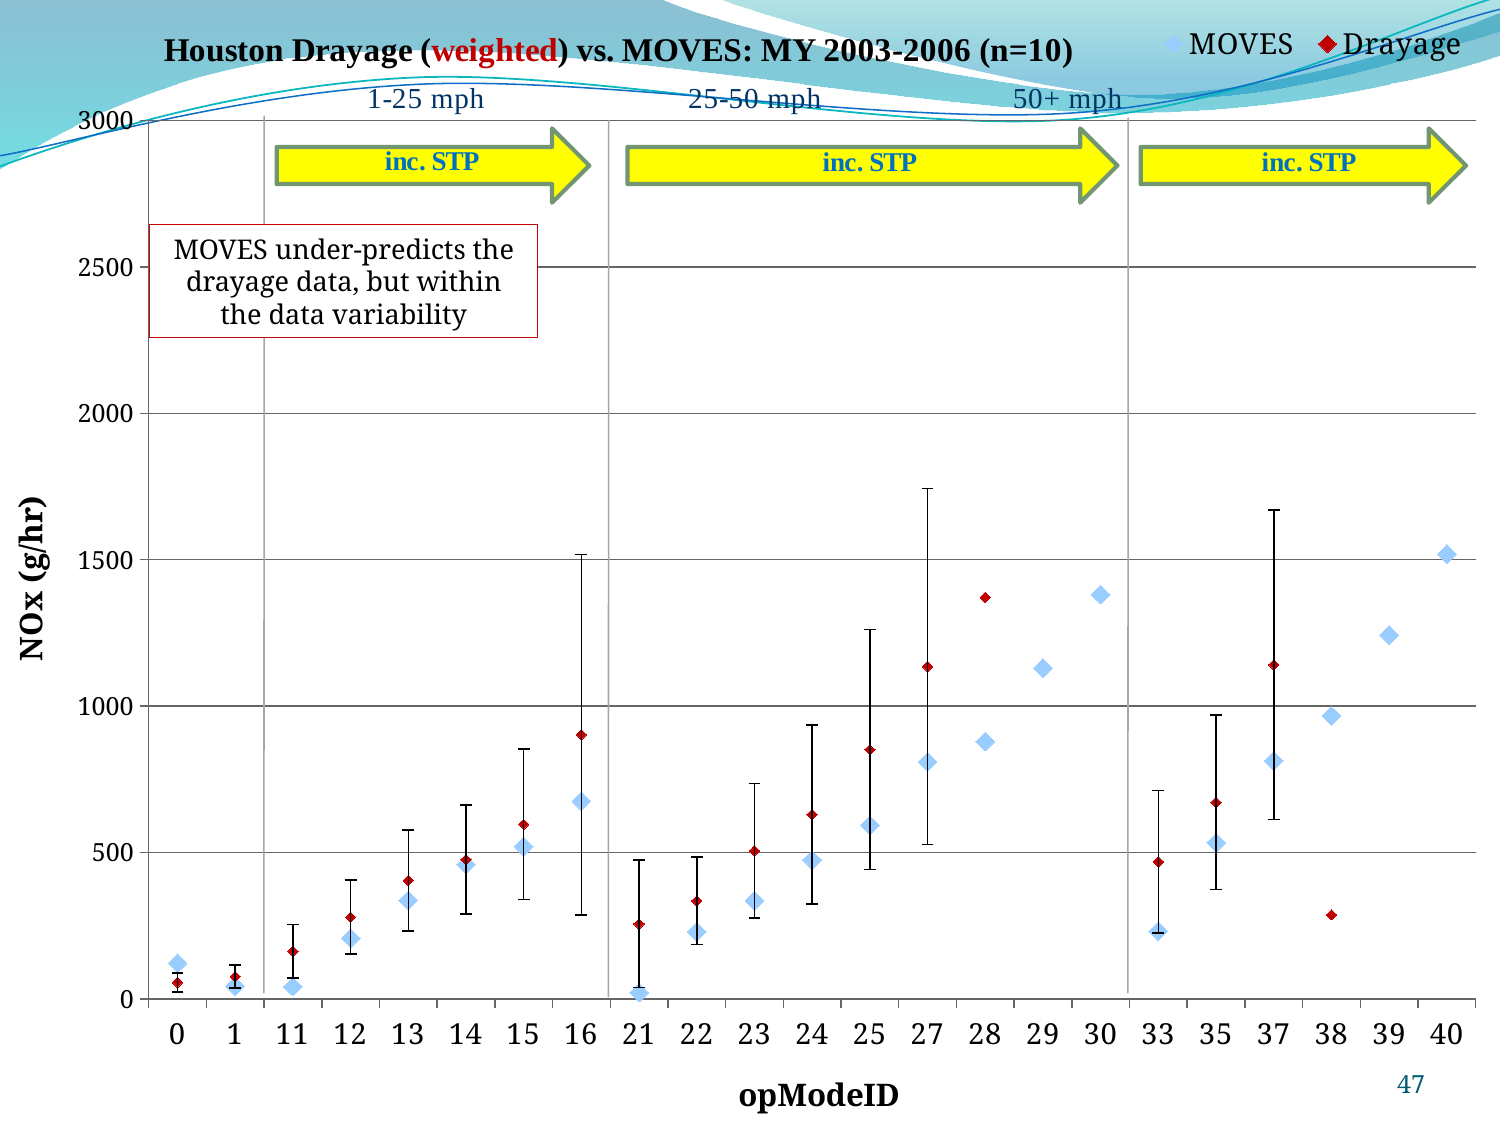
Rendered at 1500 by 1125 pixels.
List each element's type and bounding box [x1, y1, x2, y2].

chart [0, 0, 1500, 1125]
